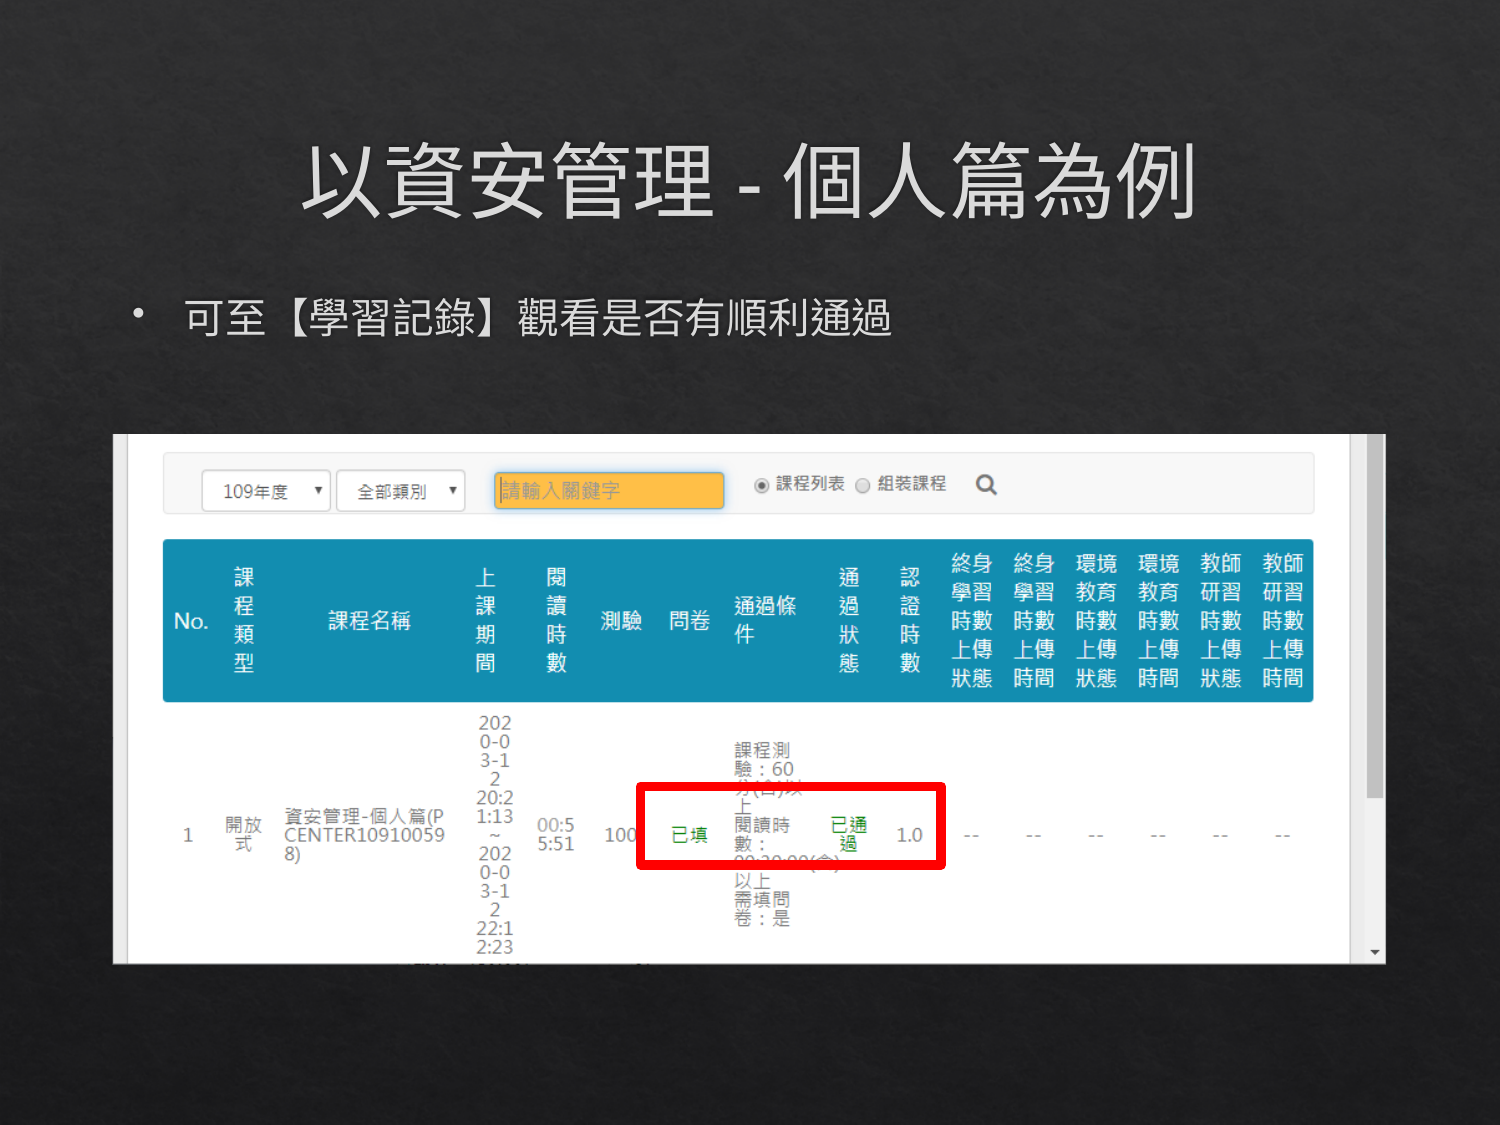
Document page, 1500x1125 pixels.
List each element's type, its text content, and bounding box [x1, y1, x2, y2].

picture [112, 434, 1387, 965]
title 以資安管理-個人篇為例 [112, 99, 1387, 260]
list 可至【學習記錄】觀看是否有順利通過 [112, 284, 1428, 950]
